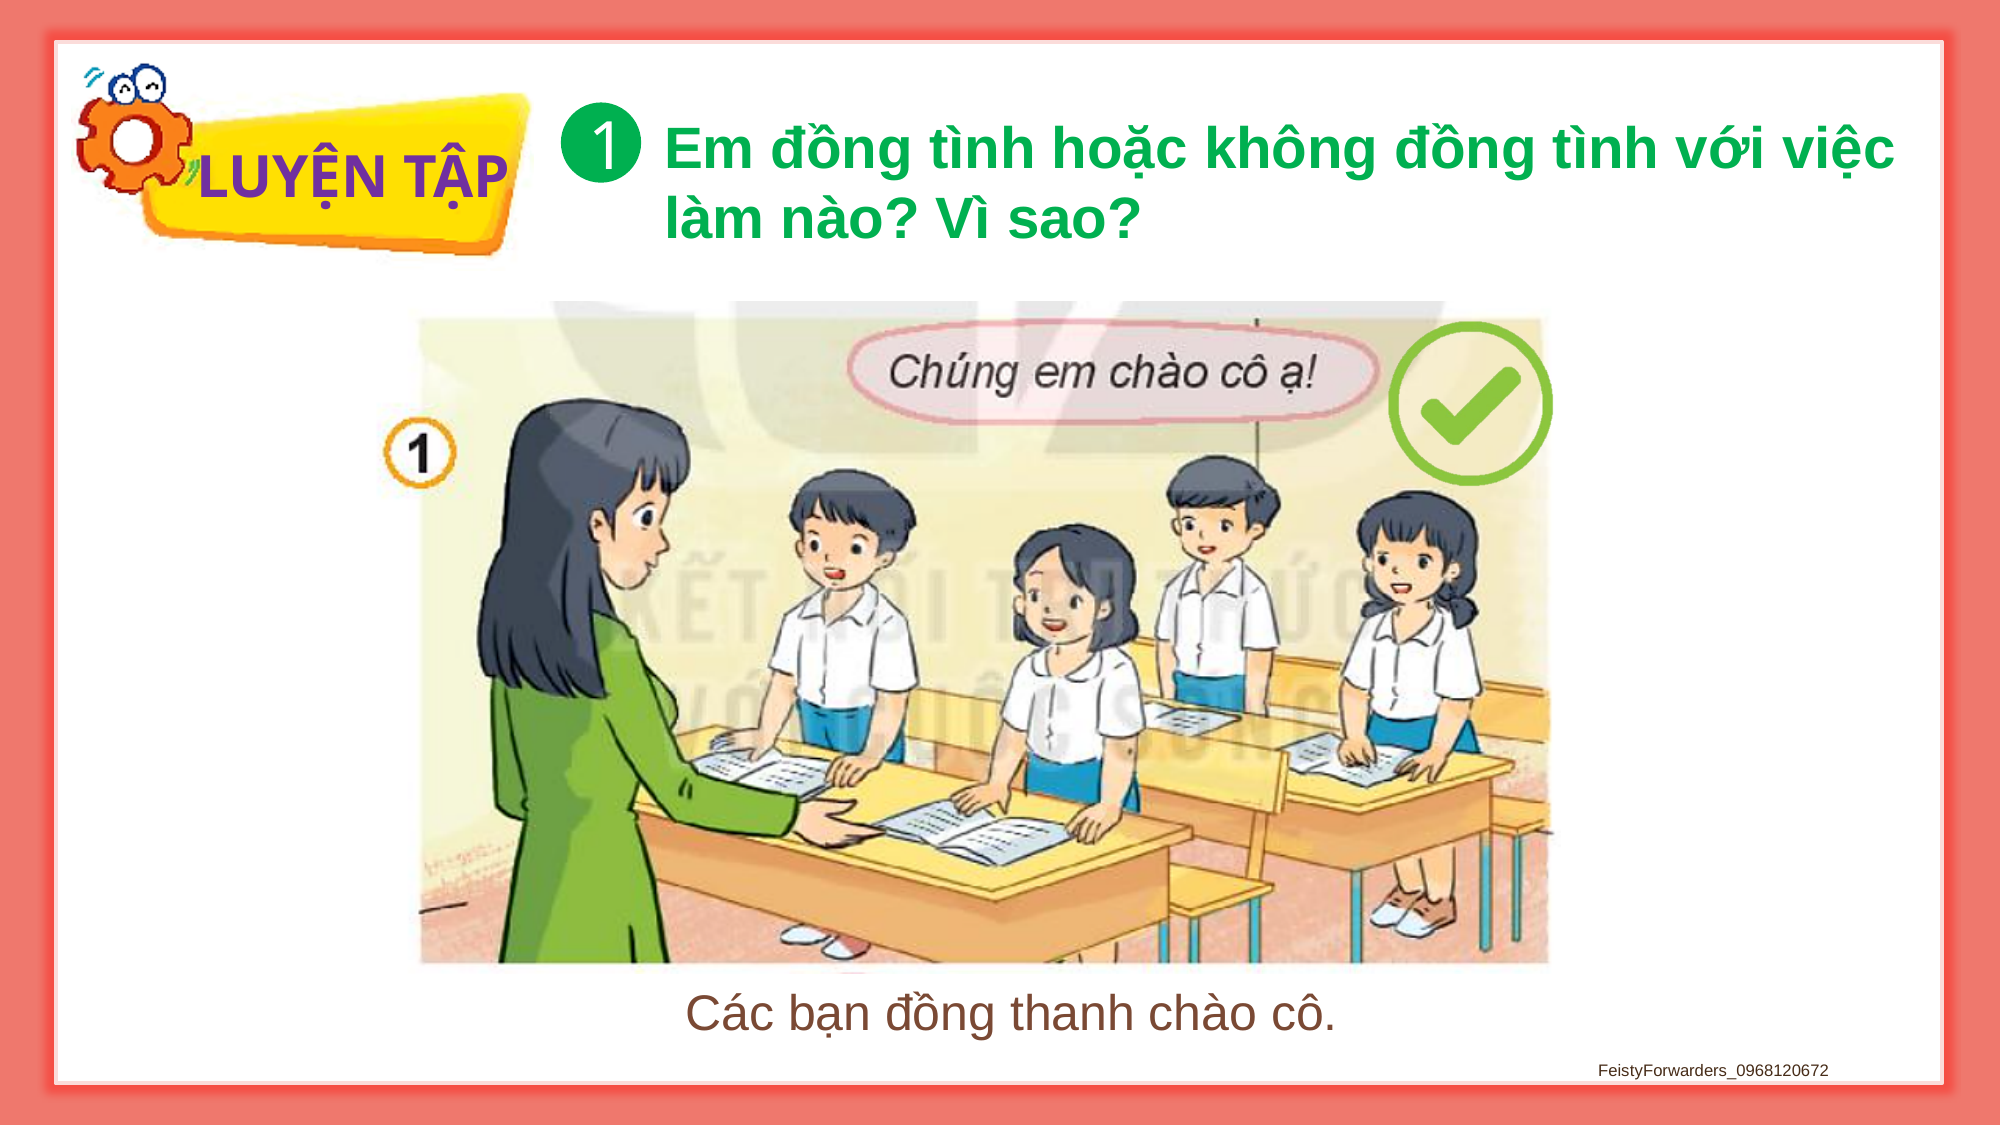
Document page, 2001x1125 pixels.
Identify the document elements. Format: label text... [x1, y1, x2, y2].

text_box Các bạn đồng thanh chào cô. [670, 982, 1561, 1049]
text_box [562, 102, 1923, 260]
picture [71, 58, 534, 271]
picture [375, 301, 1561, 974]
